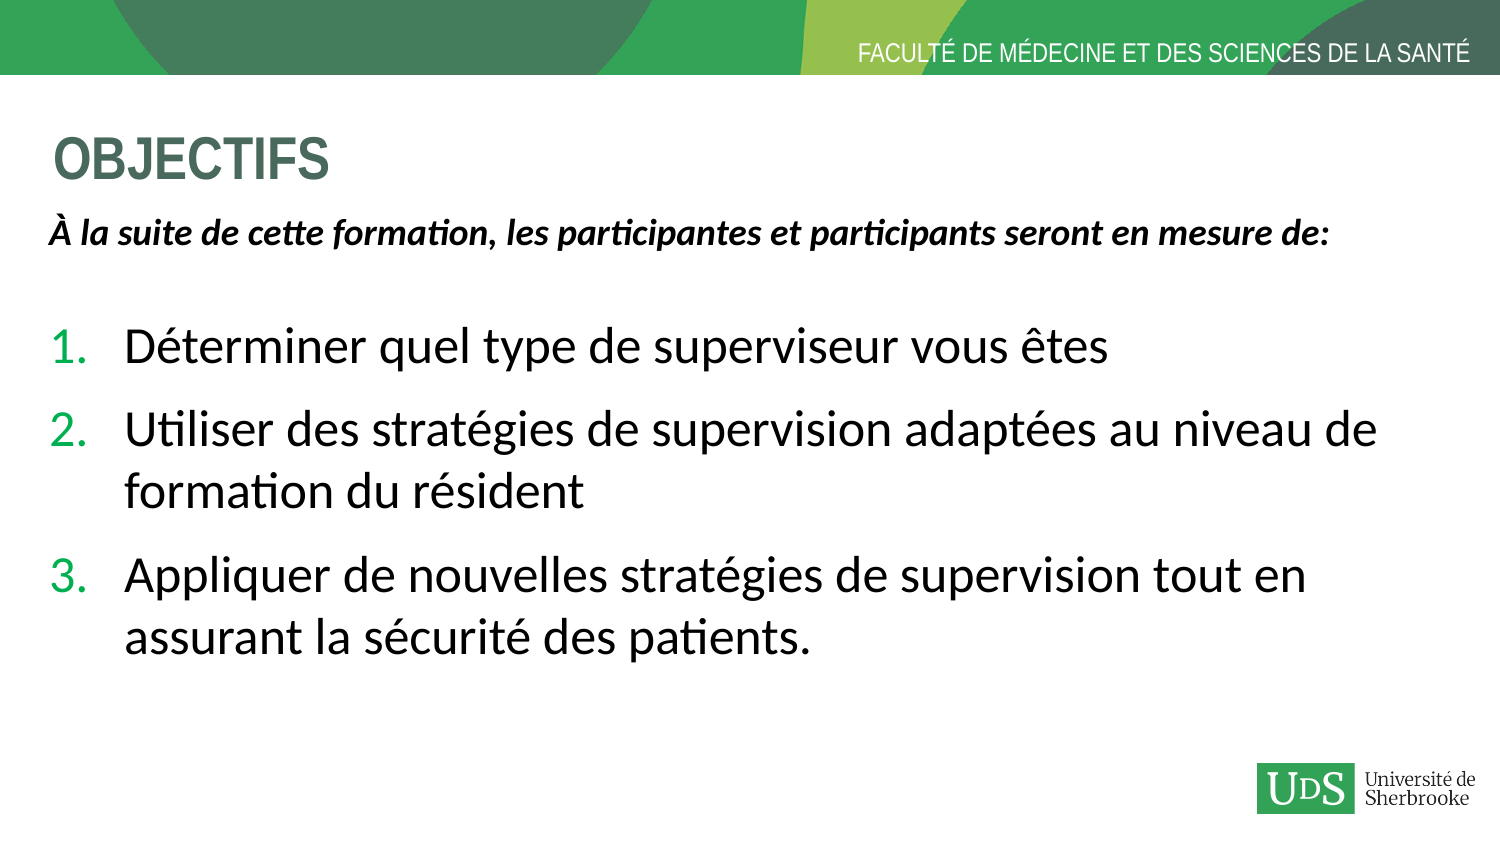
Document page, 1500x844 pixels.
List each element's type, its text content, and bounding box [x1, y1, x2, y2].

list À la suite de cette formation, les participantes et participants seront en mesure de: Déterminer quel type de superviseur vous êtes Utiliser des stratégies de supervision adaptées au niveau de formation du résident Appliquer de nouvelles stratégies de supervision tout en assurant la sécurité des patients. [49, 207, 1447, 724]
picture [1257, 763, 1475, 814]
title objectifs [52, 118, 899, 223]
picture [0, 0, 1500, 75]
